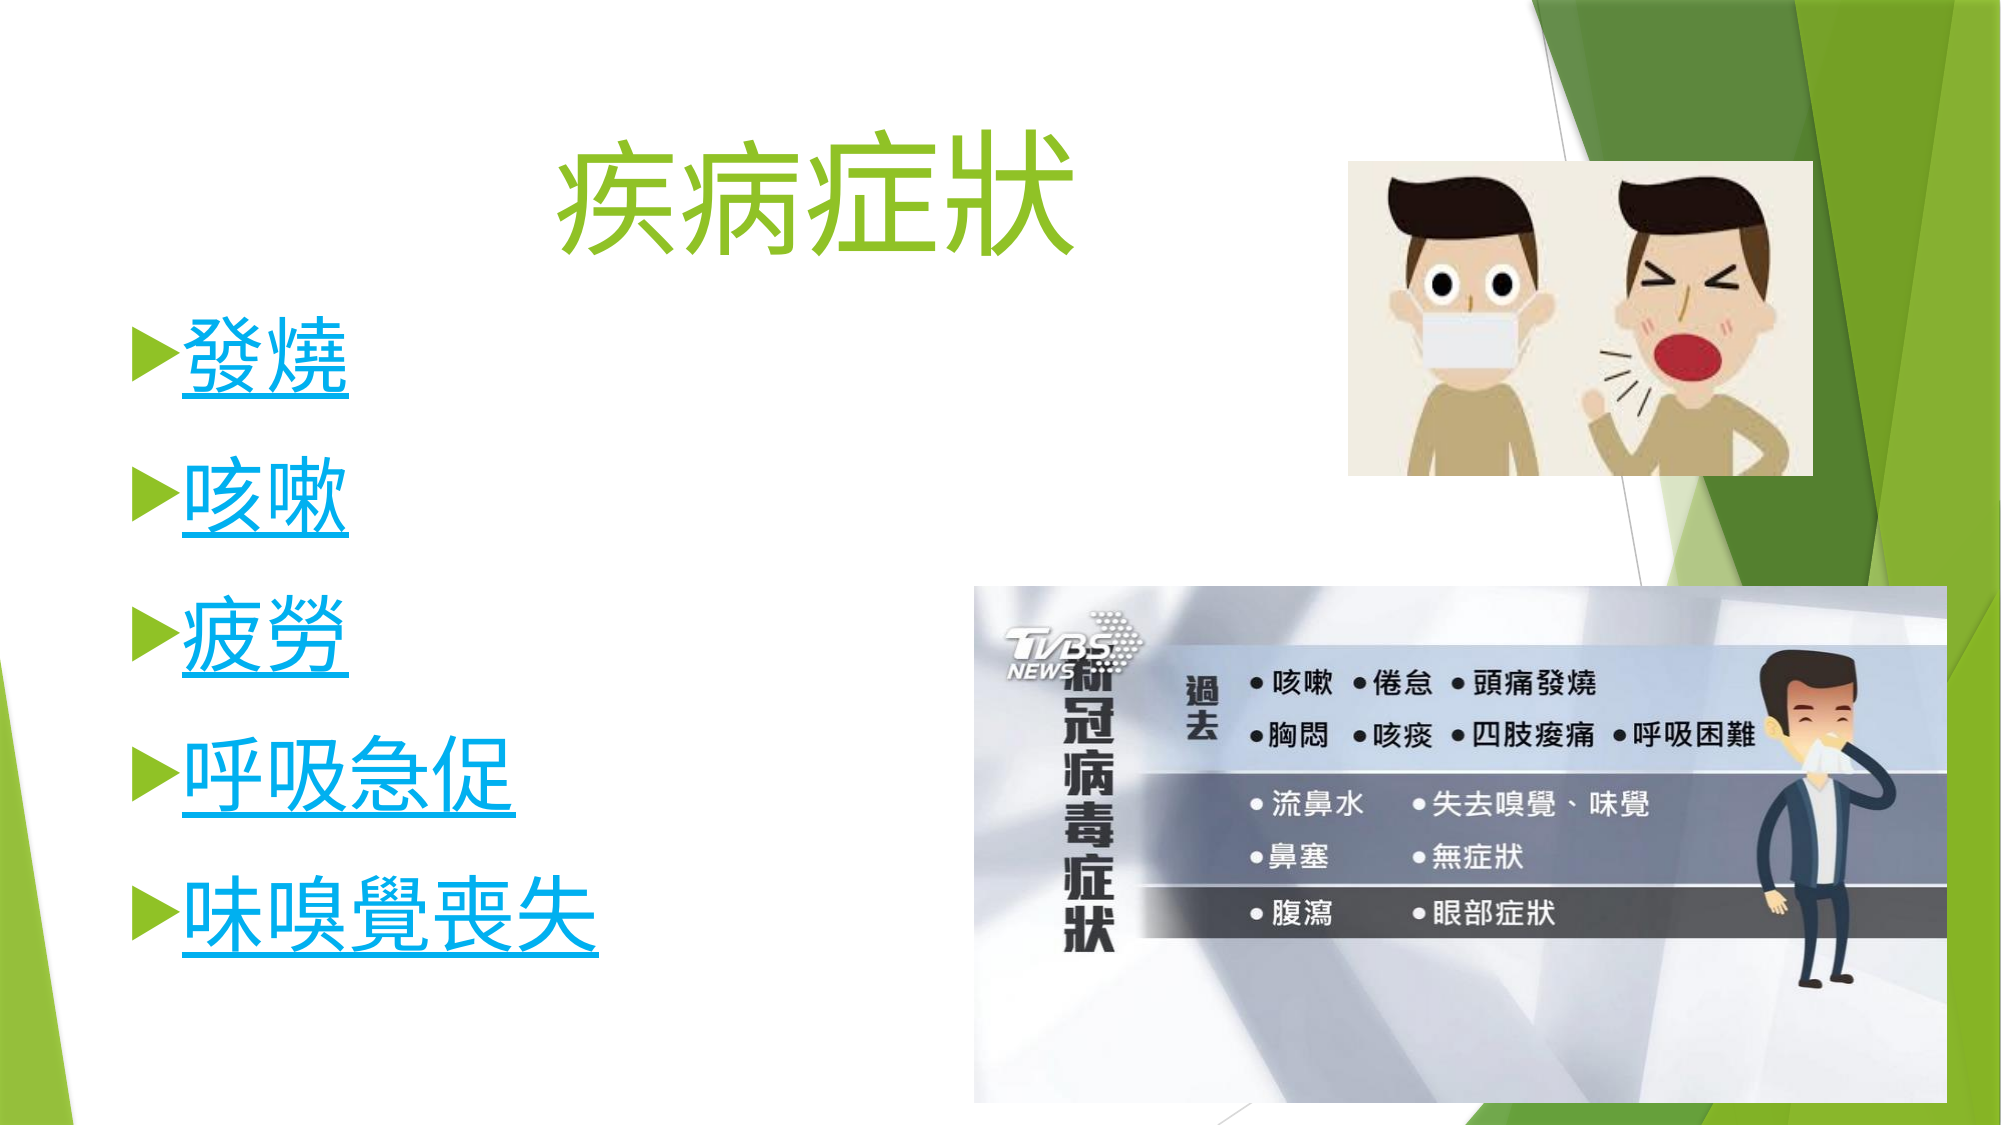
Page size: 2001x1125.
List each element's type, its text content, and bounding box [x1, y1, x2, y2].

title 疾病症狀 [111, 99, 1522, 295]
picture [973, 586, 1947, 1104]
list 發燒 咳嗽 疲勞 呼吸急促 味嗅覺喪失 [111, 295, 1522, 992]
picture [1347, 161, 1813, 477]
